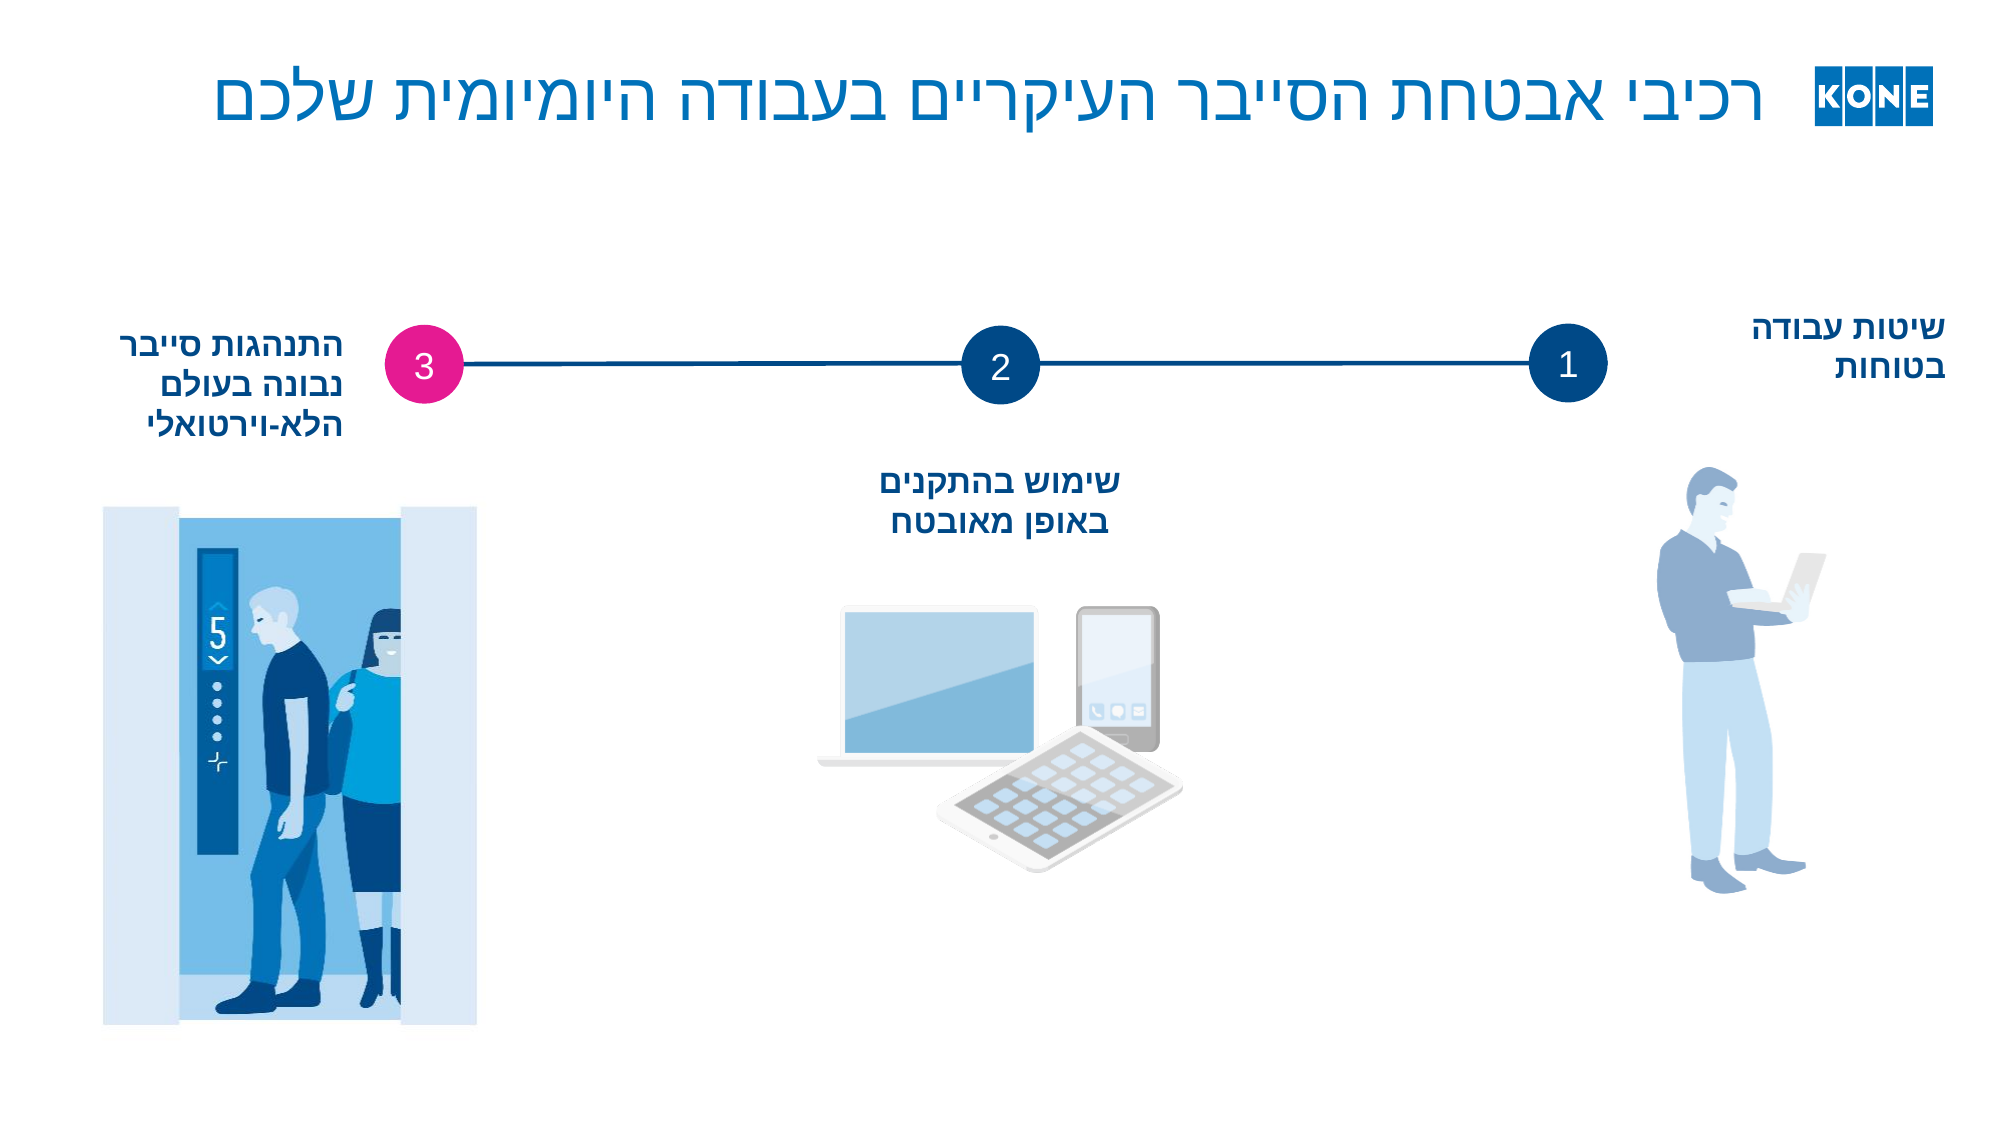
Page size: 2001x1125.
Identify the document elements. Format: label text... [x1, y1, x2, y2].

text_box 1 [1528, 323, 1608, 362]
text_box 2 [961, 325, 1040, 362]
text_box 3 [384, 365, 464, 404]
picture [1618, 435, 1887, 930]
text_box 2 [961, 364, 1041, 405]
title רכיבי אבטחת הסייבר העיקריים בעבודה היומיומית שלכם [66, 66, 1768, 208]
text_box 3 [385, 324, 464, 362]
picture [69, 448, 515, 1067]
text_box שימוש בהתקנים באופן מאובטח [829, 451, 1171, 539]
text_box התנהגות סייבר נבונה בעולם הלא-וירטואלי [100, 315, 360, 448]
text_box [817, 562, 1183, 905]
text_box 1 [1528, 364, 1608, 403]
text_box [1472, 452, 1943, 1017]
text_box [746, 539, 1217, 1105]
text_box שיטות עבודה בטוחות [1638, 297, 1962, 394]
